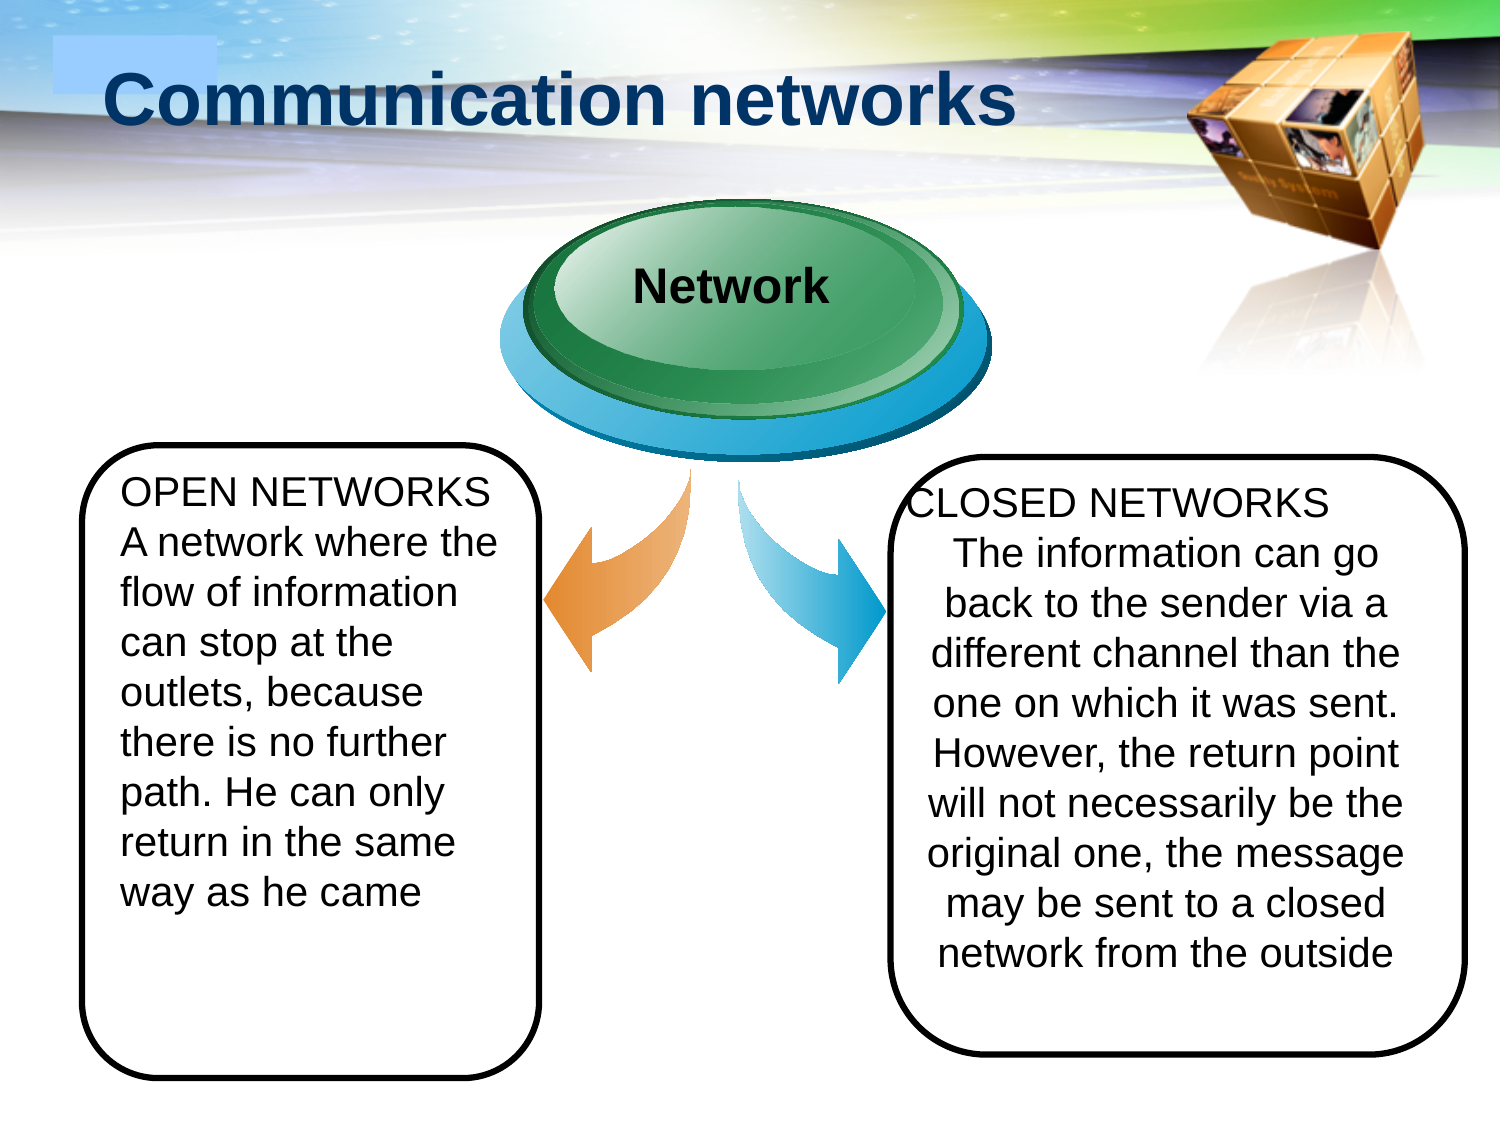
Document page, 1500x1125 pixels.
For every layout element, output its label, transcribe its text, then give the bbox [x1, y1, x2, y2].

text_box [543, 469, 692, 673]
text_box [893, 490, 1465, 1055]
text_box [117, 445, 494, 457]
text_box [499, 198, 993, 463]
text_box CLOSED NETWORKS The information can go back to the sender via a different channel than the one on which it was sent. However, the return point will not necessarily be the original one, the message may be sent to a closed network from the outside [890, 468, 1442, 984]
text_box [51, 33, 219, 96]
text_box [738, 480, 887, 685]
text_box [81, 466, 540, 1079]
text_box OPEN NETWORKS A network where the flow of information can stop at the outlets, because there is no further path. He can only return in the same way as he came [105, 457, 528, 922]
picture [0, 0, 1500, 375]
title Communication networks [87, 99, 1138, 181]
text_box [993, 456, 1414, 468]
text_box [798, 558, 890, 763]
